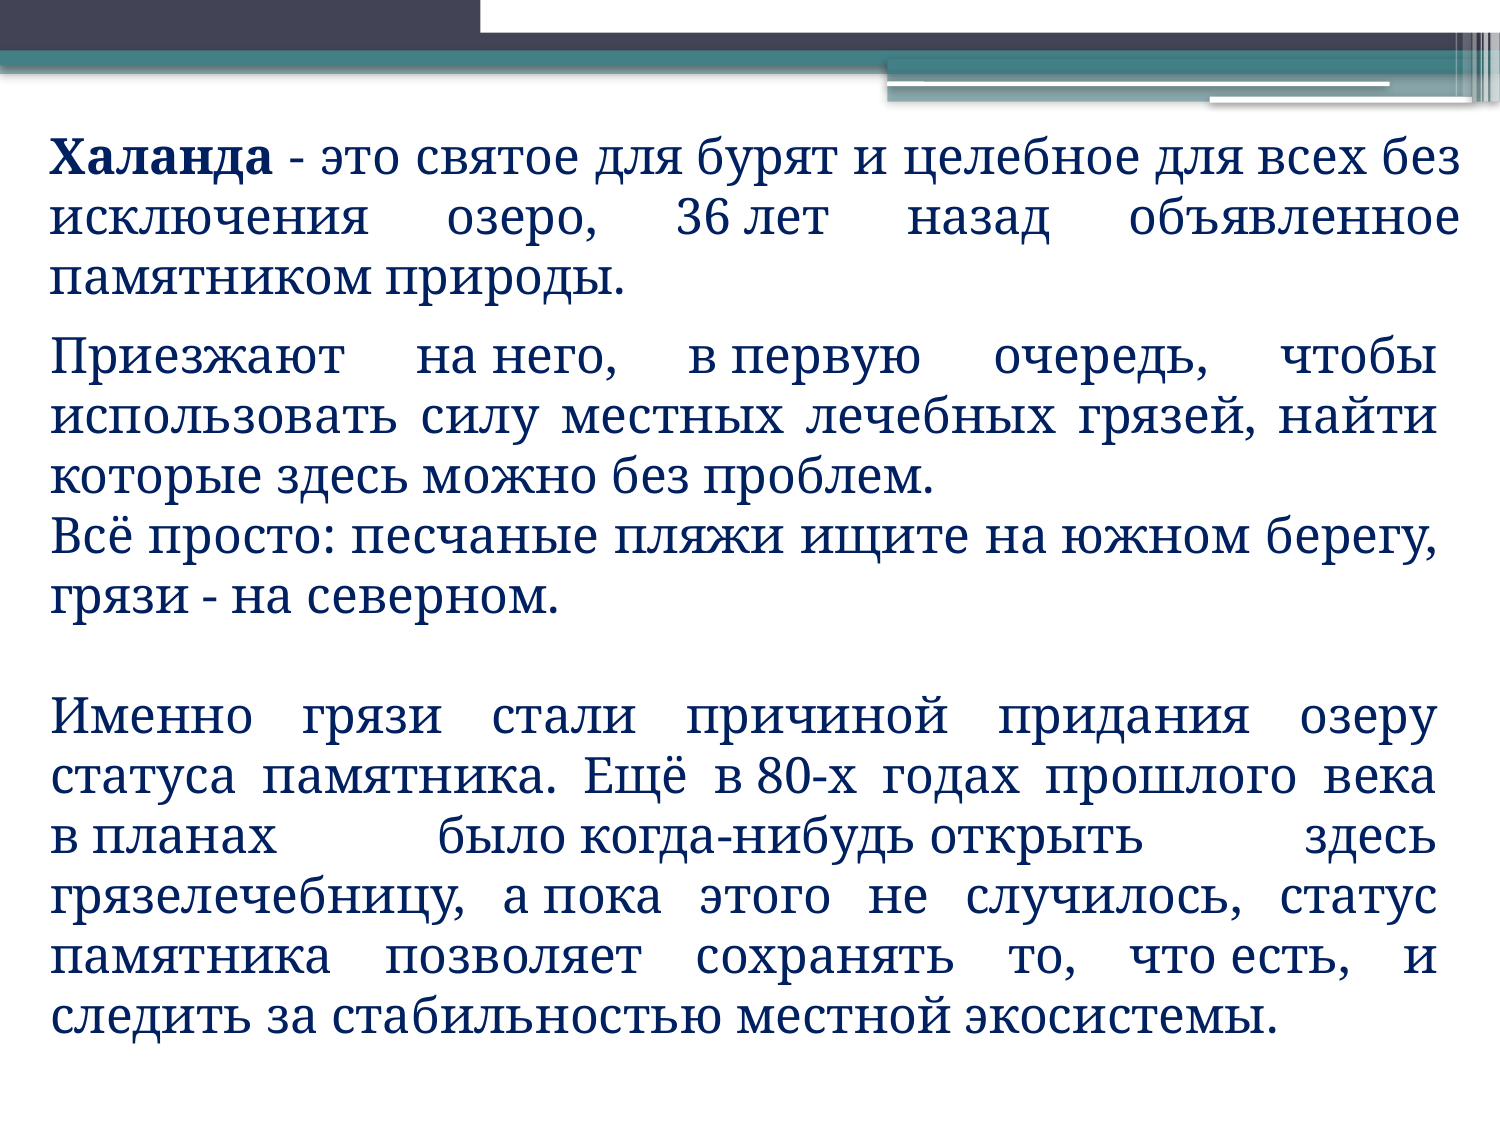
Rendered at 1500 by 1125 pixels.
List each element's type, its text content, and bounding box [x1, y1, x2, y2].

text_box [480, 0, 1500, 33]
text_box Халанда - это святое для бурят и целебное для всех без исключения озеро, 36 лет назад объявленное памятником природы. [35, 117, 1477, 372]
text_box Приезжают на него, в первую очередь, чтобы использовать силу местных лечебных грязей, найти которые здесь можно без проблем. Всё просто: песчаные пляжи ищите на южном берегу, грязи - на северном. Именно грязи стали причиной придания озеру статуса памятника. Ещё в 80-х годах прошлого века в планах было когда-нибудь открыть здесь грязелечебницу, а пока этого не случилось, статус памятника позволяет сохранять то, что есть, и следить за стабильностью местной экосистемы. [35, 316, 1454, 1052]
